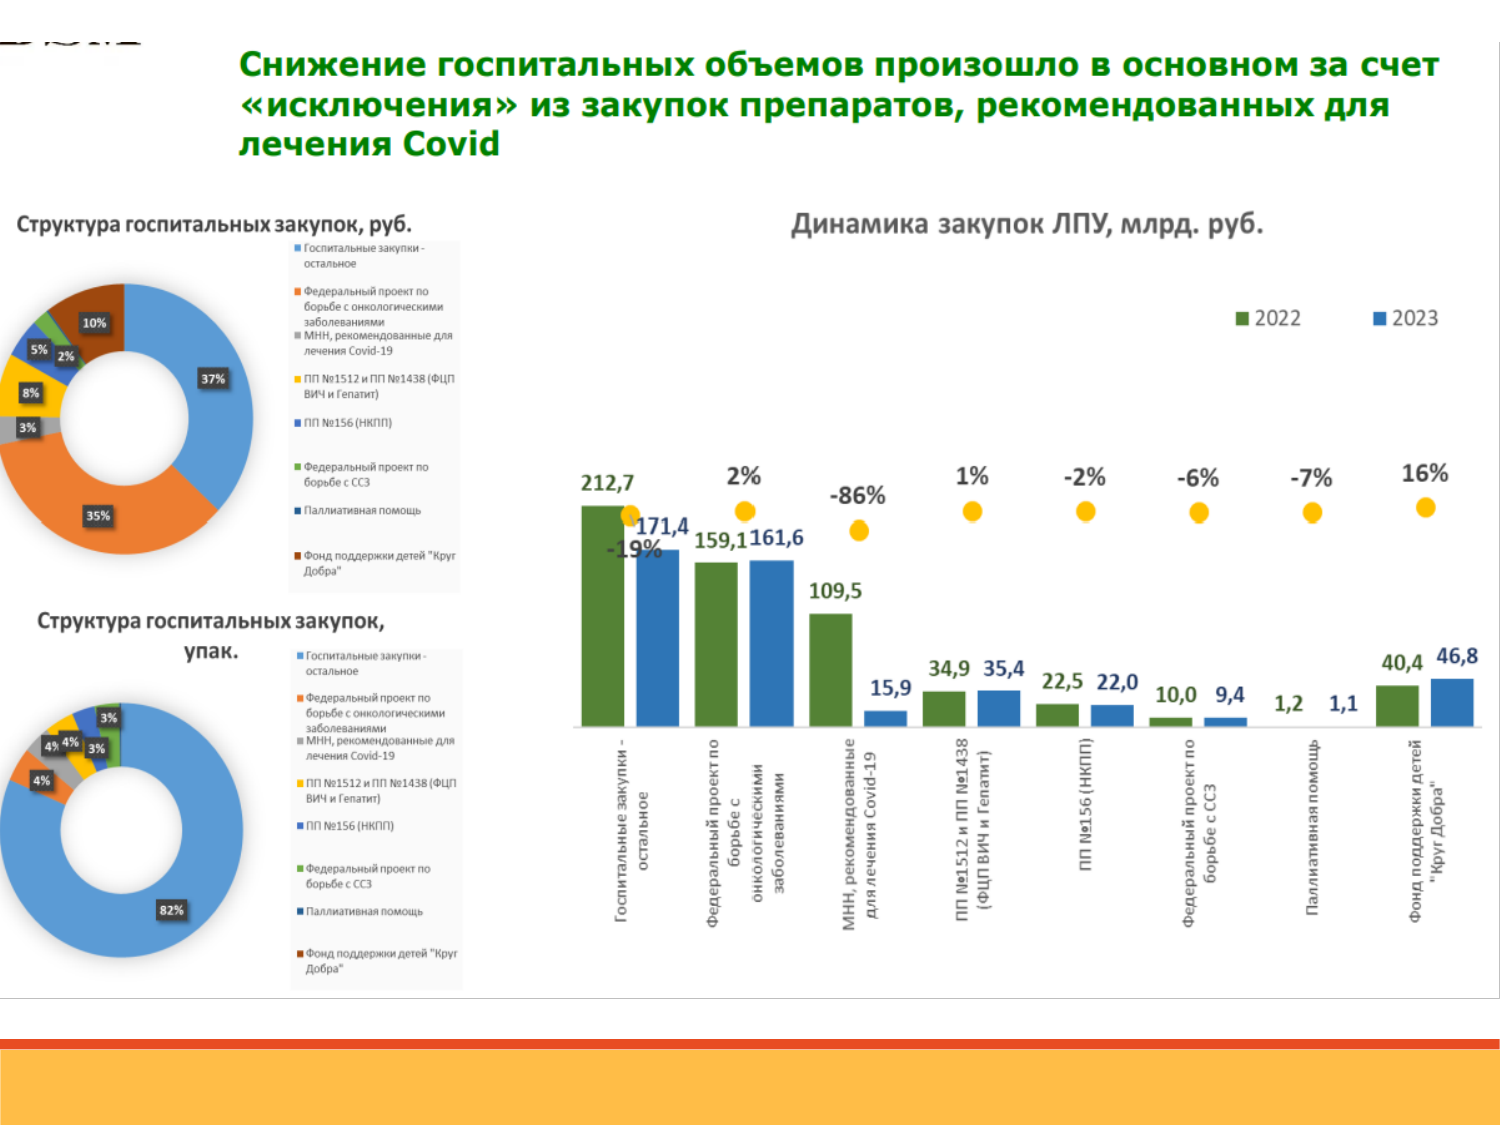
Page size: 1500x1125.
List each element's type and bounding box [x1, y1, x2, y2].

picture [0, 42, 1500, 1000]
